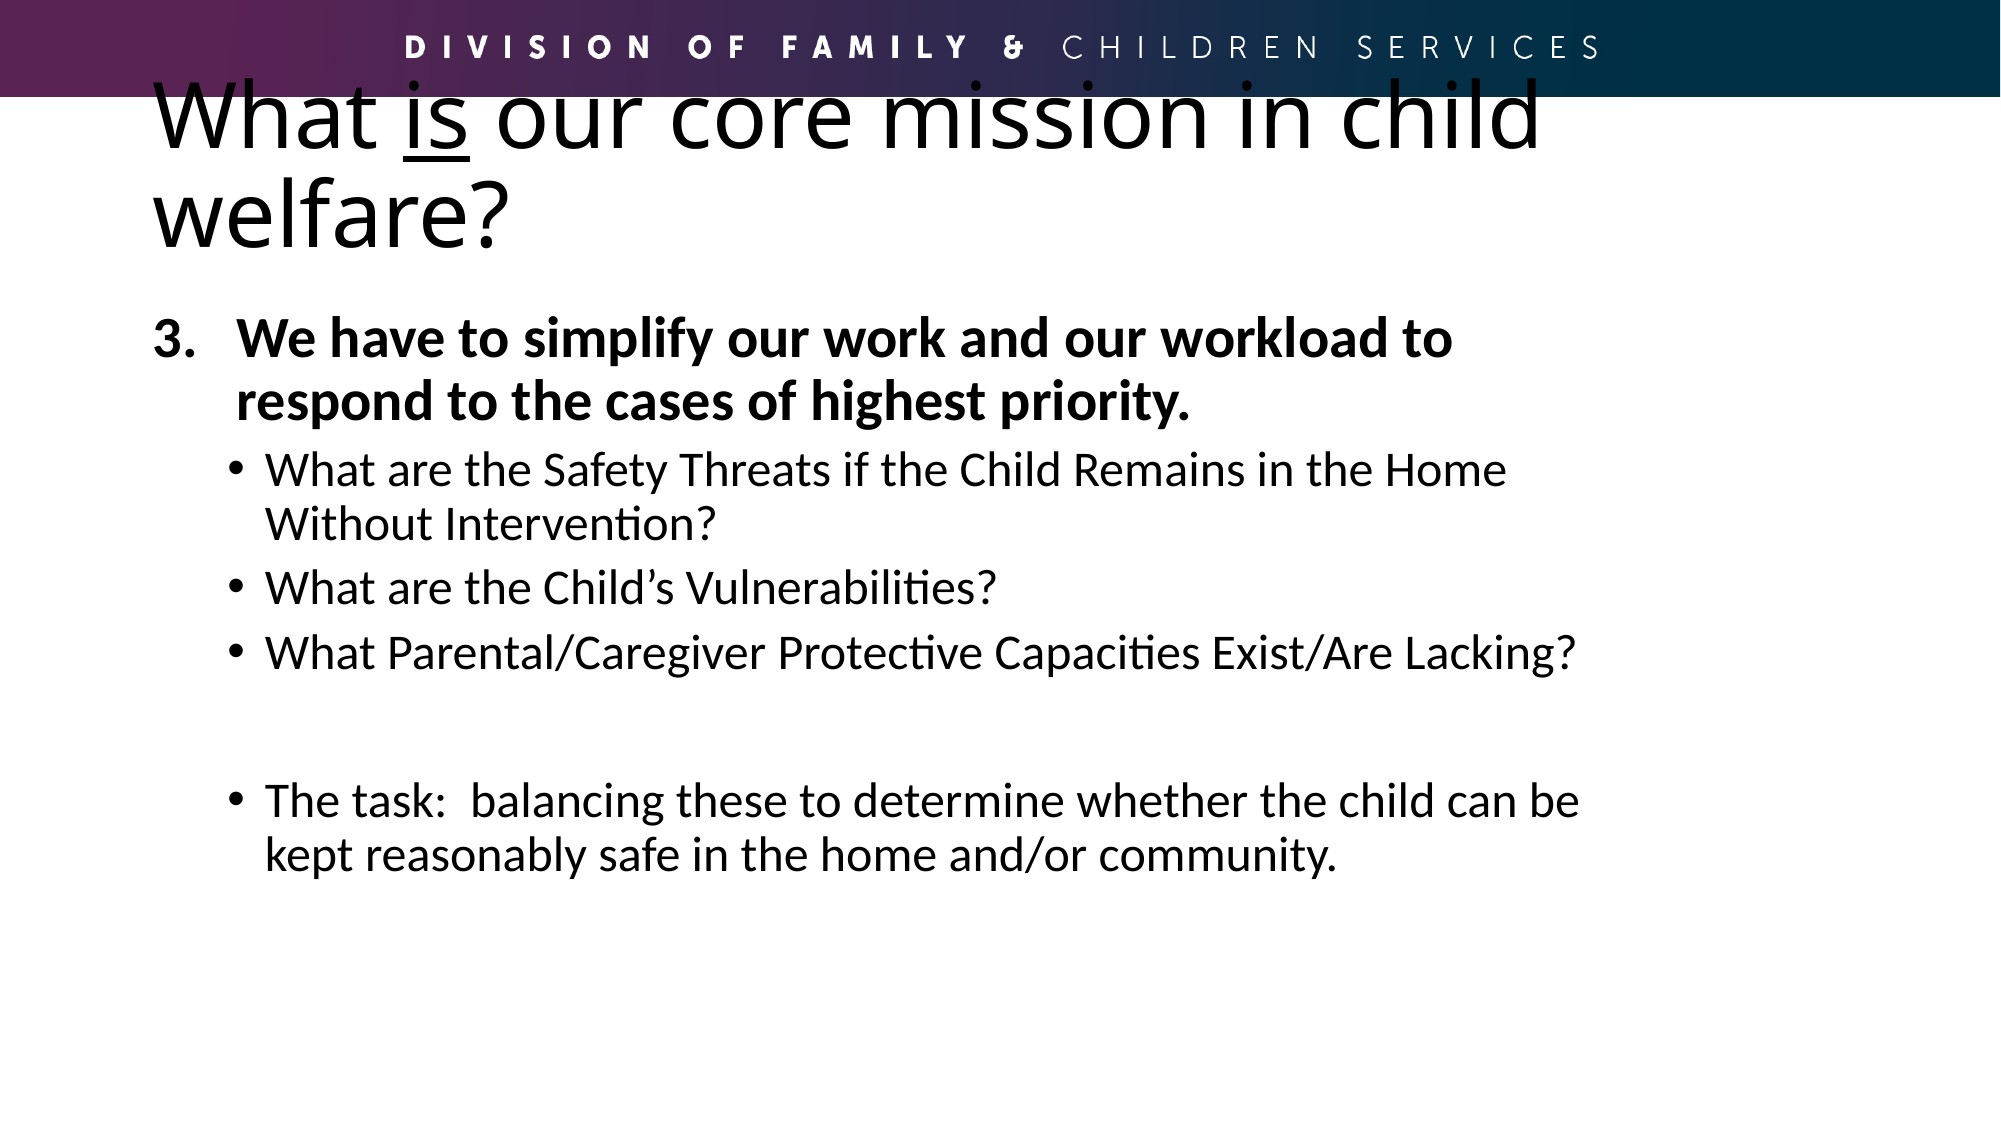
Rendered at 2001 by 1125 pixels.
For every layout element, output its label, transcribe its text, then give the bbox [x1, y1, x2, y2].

list We have to simplify our work and our workload to respond to the cases of highest priority. What are the Safety Threats if the Child Remains in the Home Without Intervention? What are the Child’s Vulnerabilities? What Parental/Caregiver Protective Capacities Exist/Are Lacking? The task: balancing these to determine whether the child can be kept reasonably safe in the home and/or community. [137, 299, 1649, 1014]
title What is our core mission in child welfare? [137, 59, 1863, 278]
picture [1584, 40, 1596, 54]
picture [1515, 51, 1523, 58]
picture [1515, 36, 1531, 44]
picture [1552, 37, 1556, 57]
picture [0, 0, 2001, 1125]
